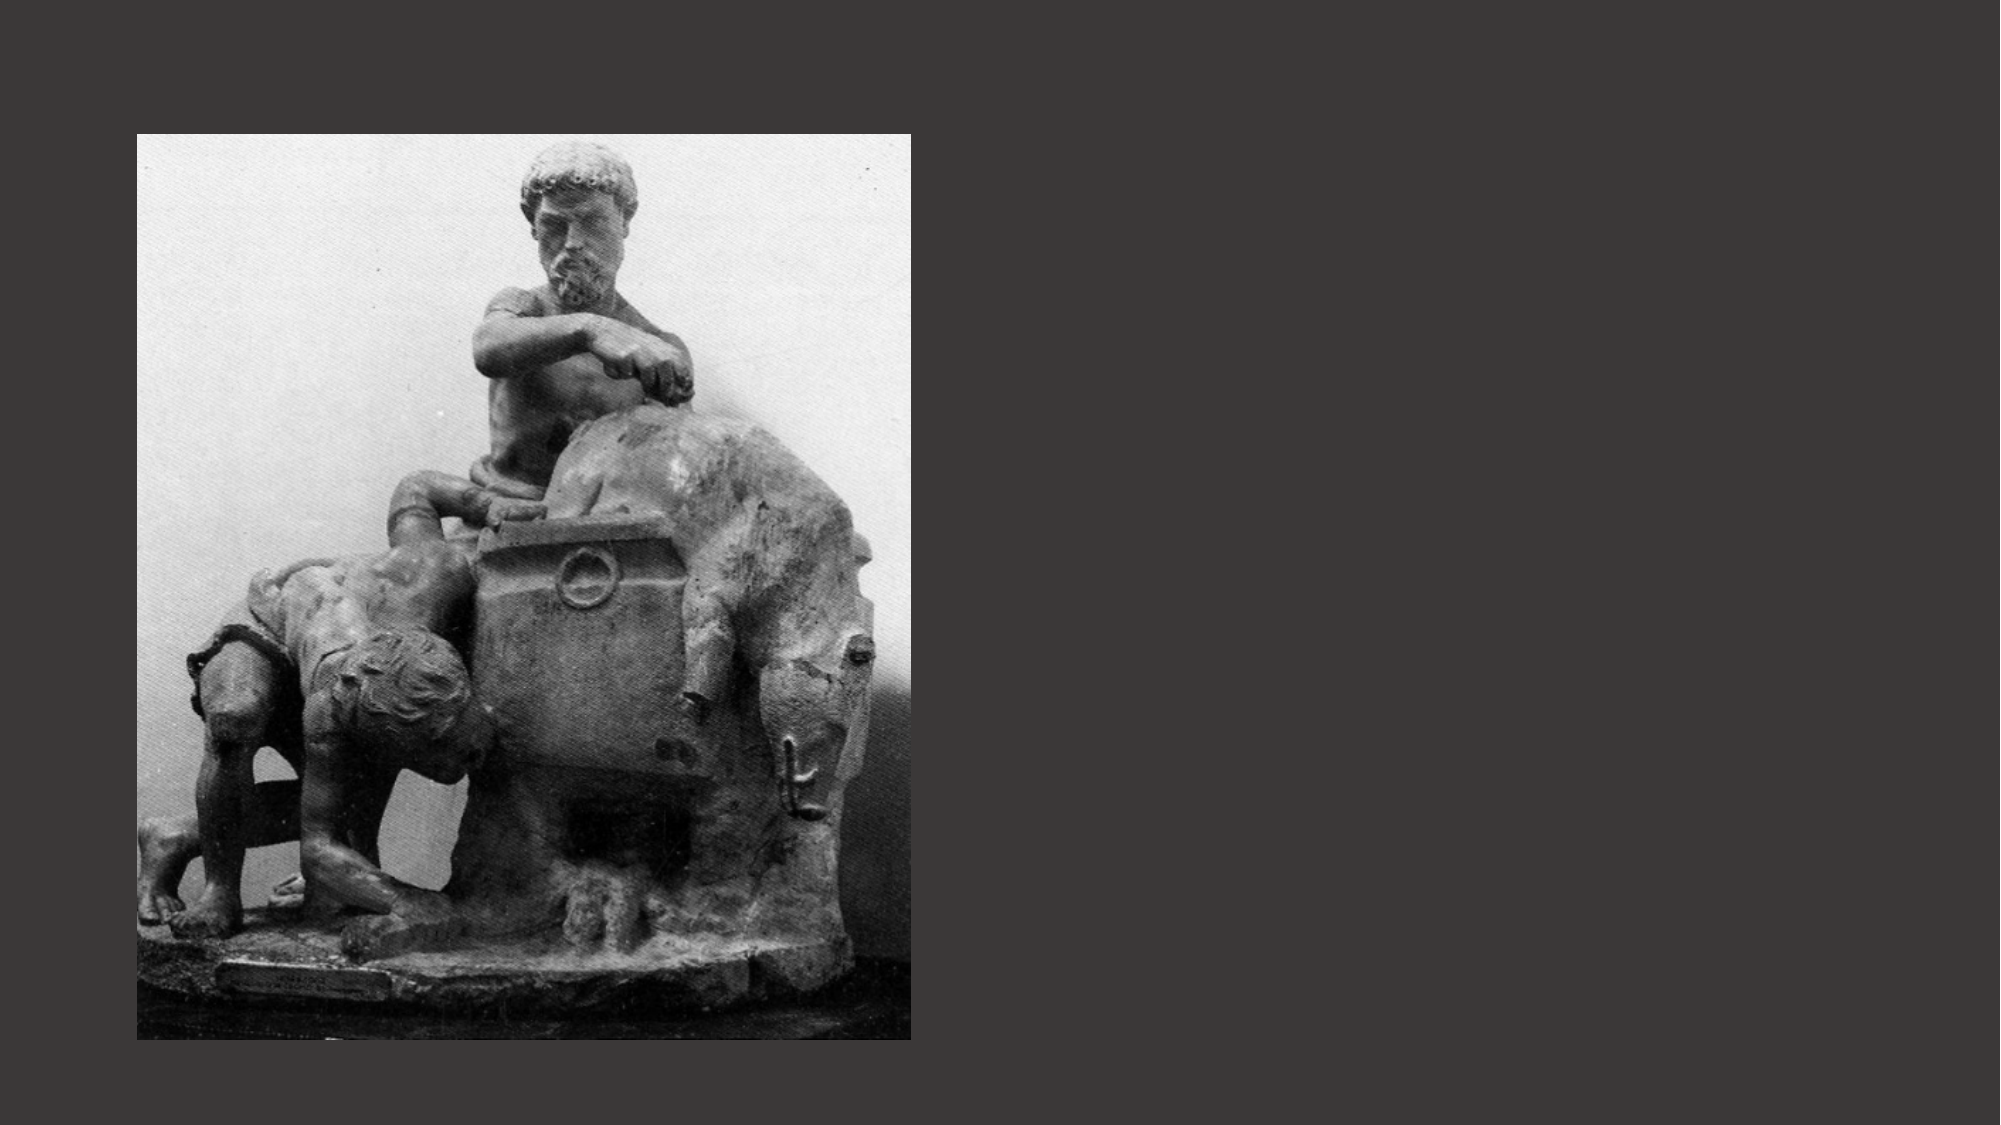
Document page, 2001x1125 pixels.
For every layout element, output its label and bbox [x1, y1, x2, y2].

list [137, 134, 911, 1040]
